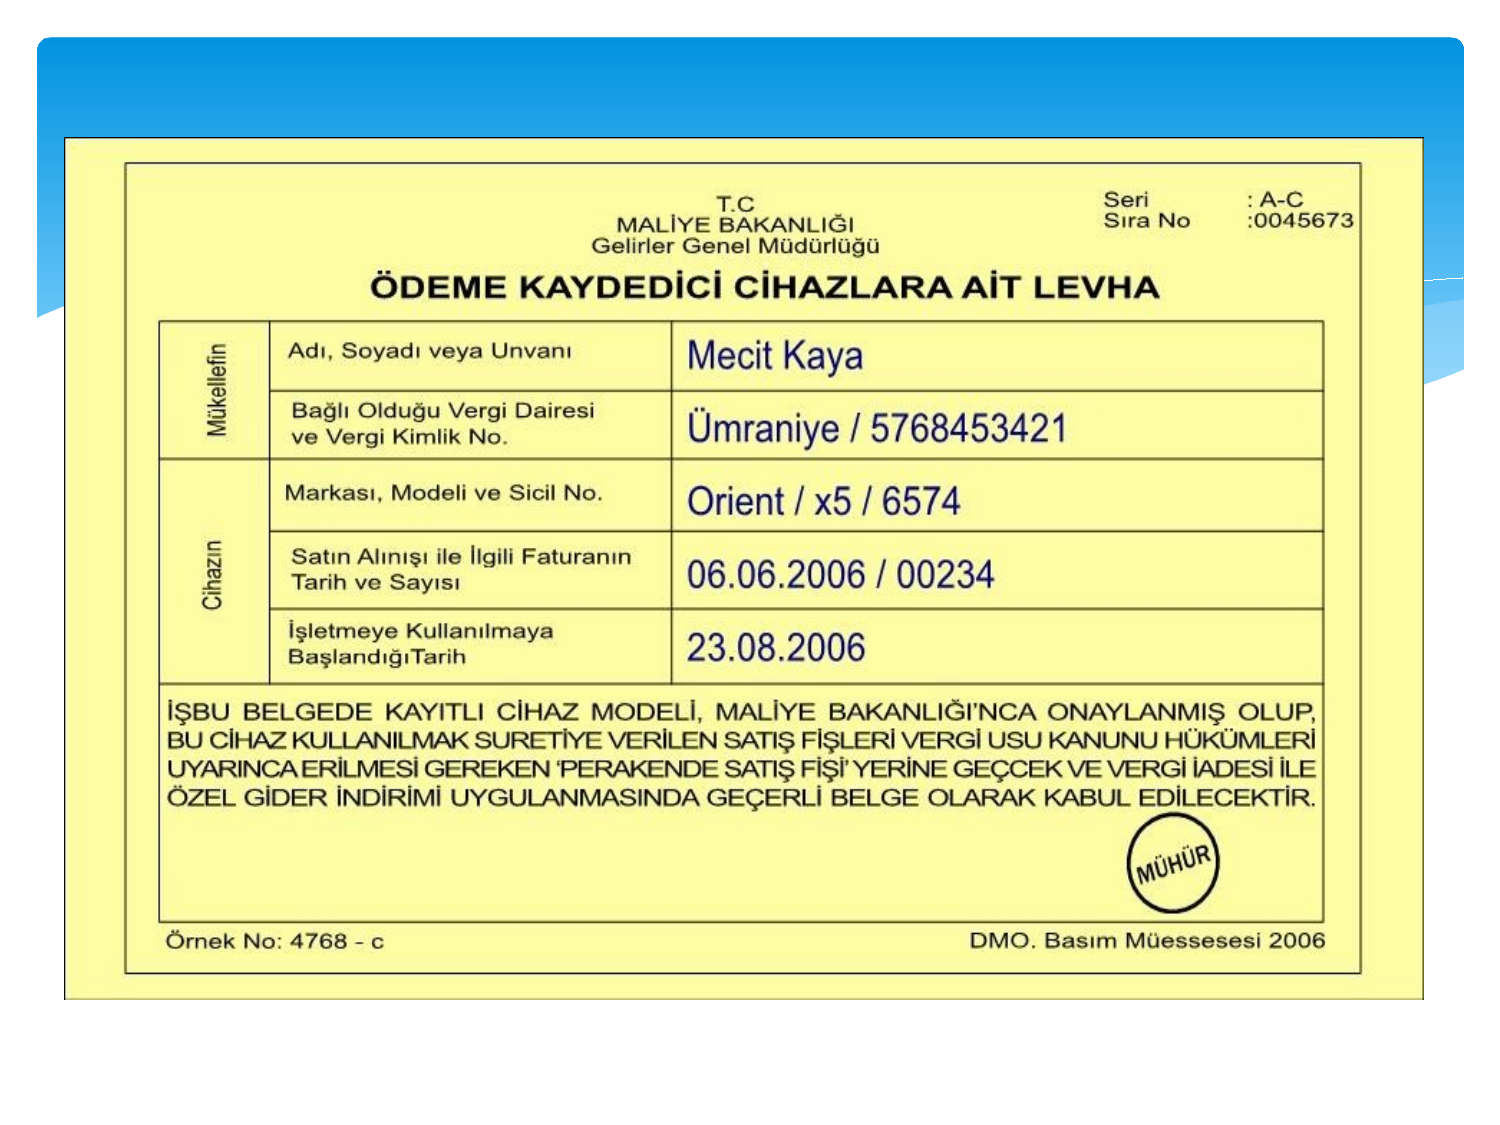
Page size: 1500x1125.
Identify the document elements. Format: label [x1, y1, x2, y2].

picture [64, 136, 1424, 1000]
